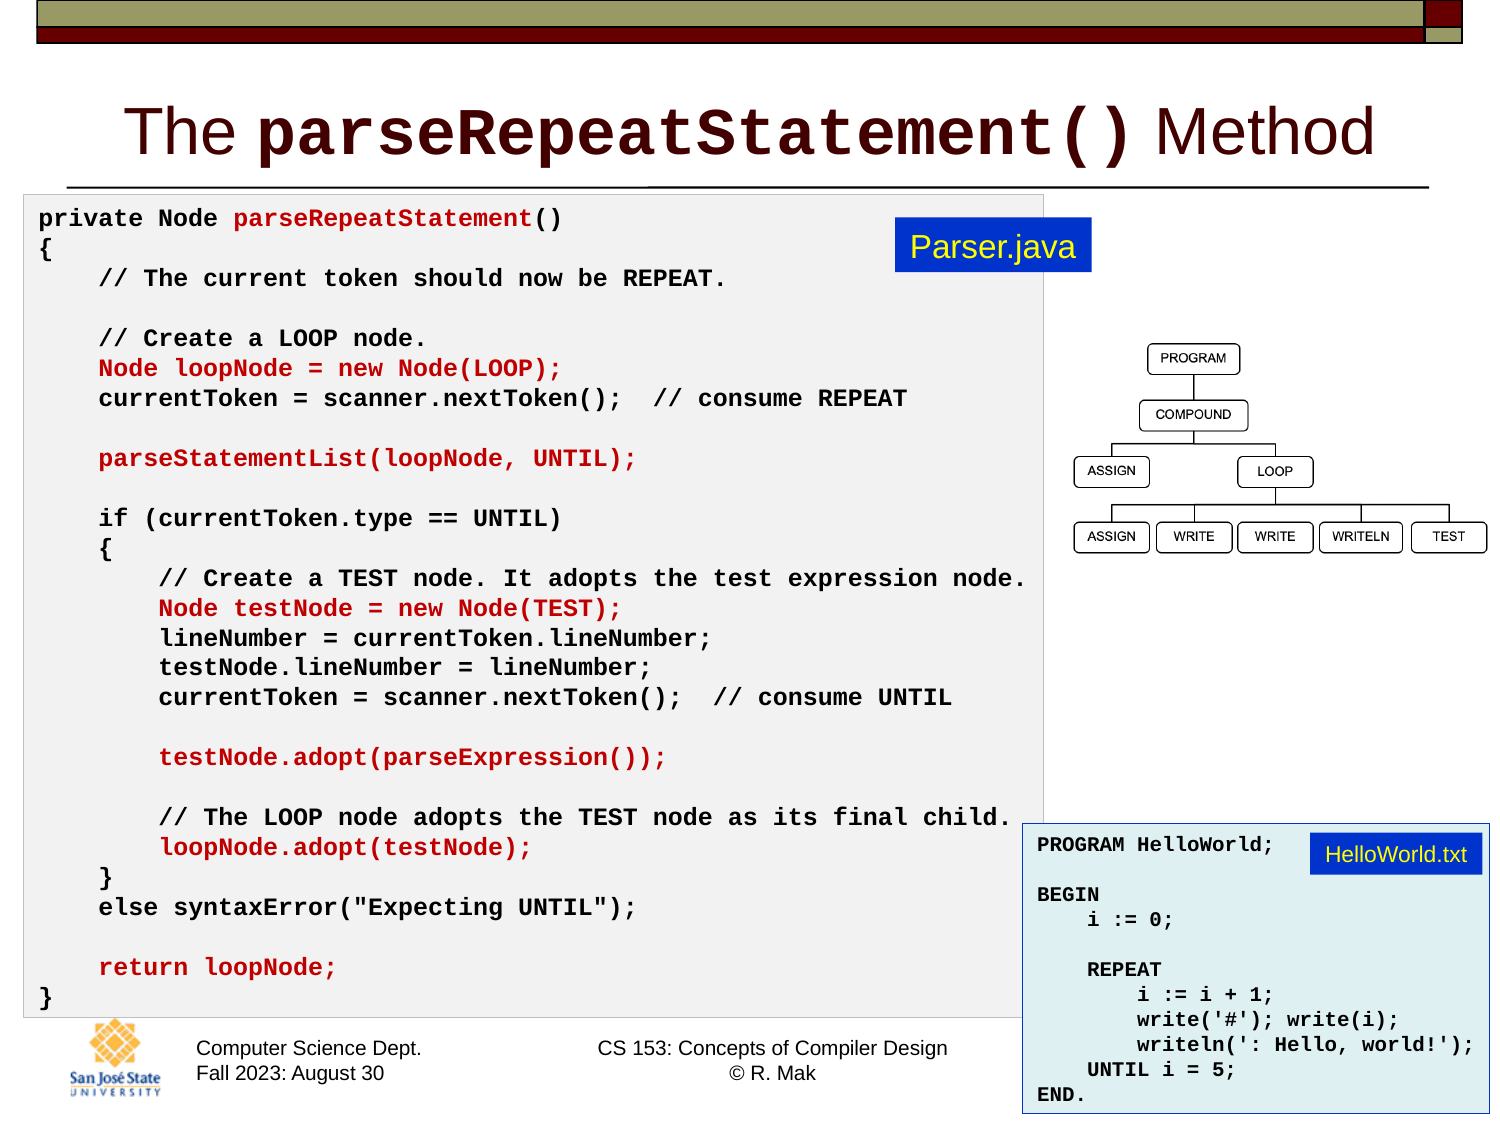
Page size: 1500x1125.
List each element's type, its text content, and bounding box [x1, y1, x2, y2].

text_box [1019, 823, 1493, 1117]
picture [60, 1018, 166, 1112]
text_box Parser.java [895, 217, 1092, 273]
picture [1064, 337, 1494, 559]
title The parseRepeatStatement() Method [75, 67, 1425, 175]
text_box private Node parseRepeatStatement() { // The current token should now be REPEAT. // Create a LOOP node. Node loopNode = new Node(LOOP); currentToken = scanner.nextToken(); // consume REPEAT parseStatementList(loopNode, UNTIL); if (currentToken.type == UNTIL) { // Create a TEST node. It adopts the test expression node. Node testNode = new Node(TEST); lineNumber = currentToken.lineNumber; testNode.lineNumber = lineNumber; currentToken = scanner.nextToken(); // consume UNTIL testNode.adopt(parseExpression()); // The LOOP node adopts the TEST node as its final child. loopNode.adopt(testNode); } else syntaxError("Expecting UNTIL"); return loopNode; } [23, 194, 1044, 1018]
